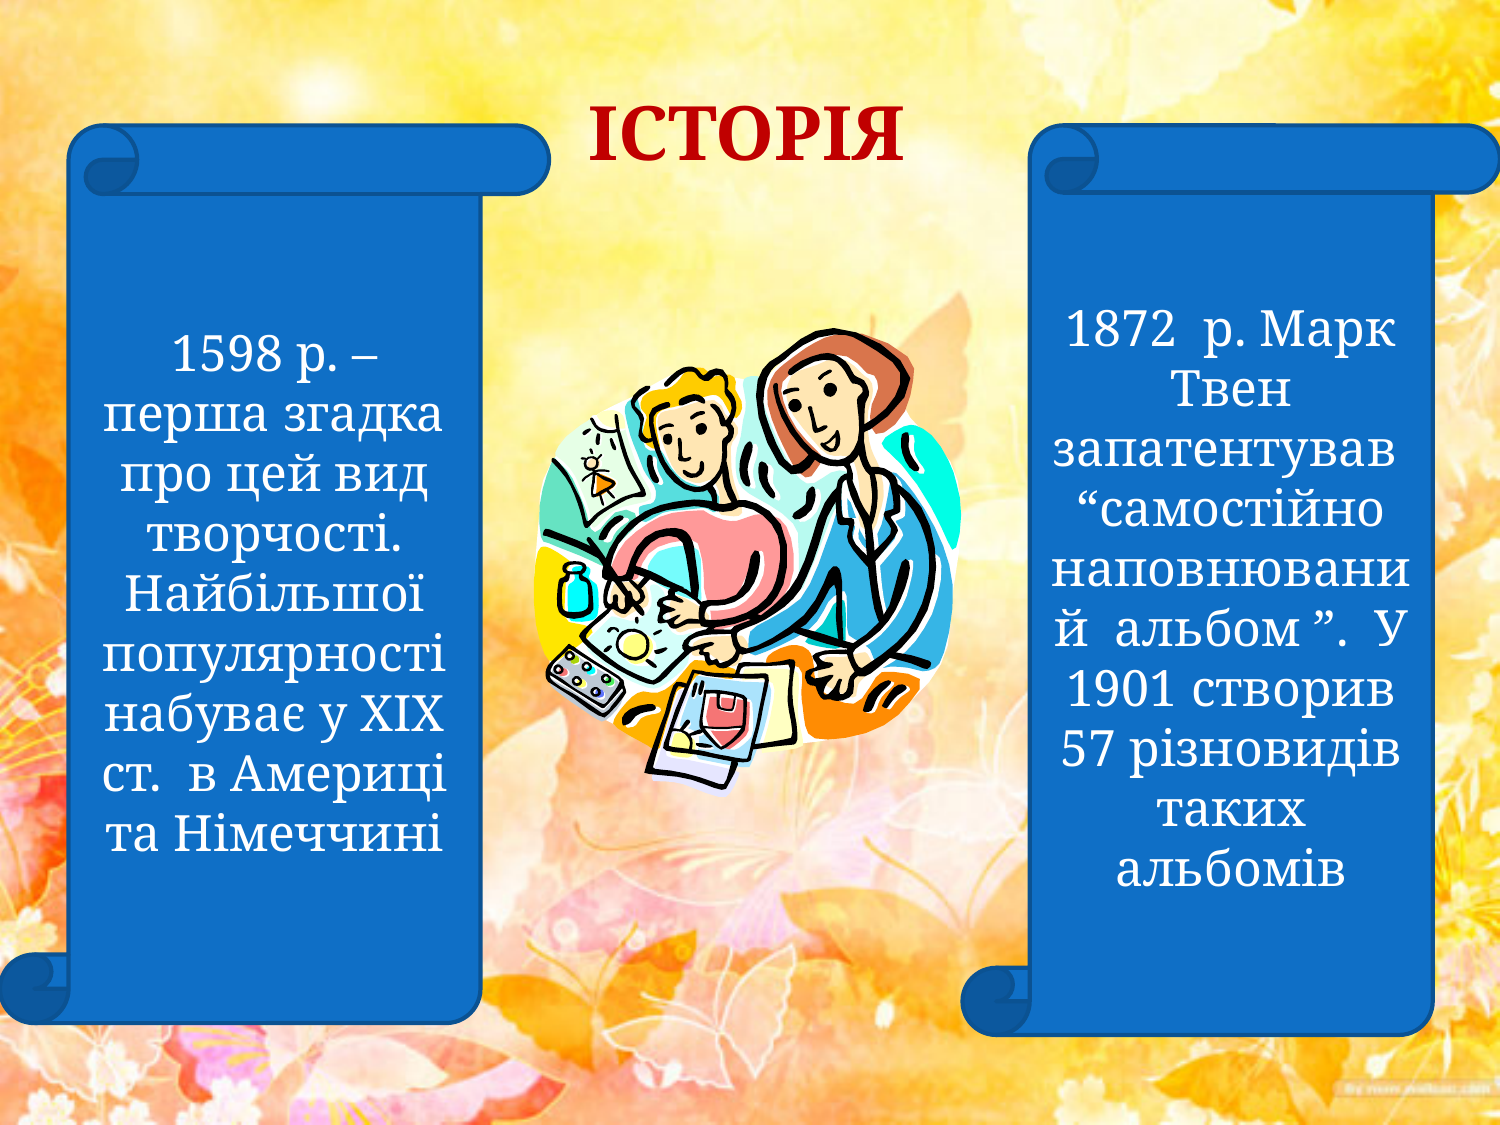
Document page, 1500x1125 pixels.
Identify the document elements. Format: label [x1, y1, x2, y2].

list [0, 0, 1500, 1125]
picture [533, 322, 967, 803]
